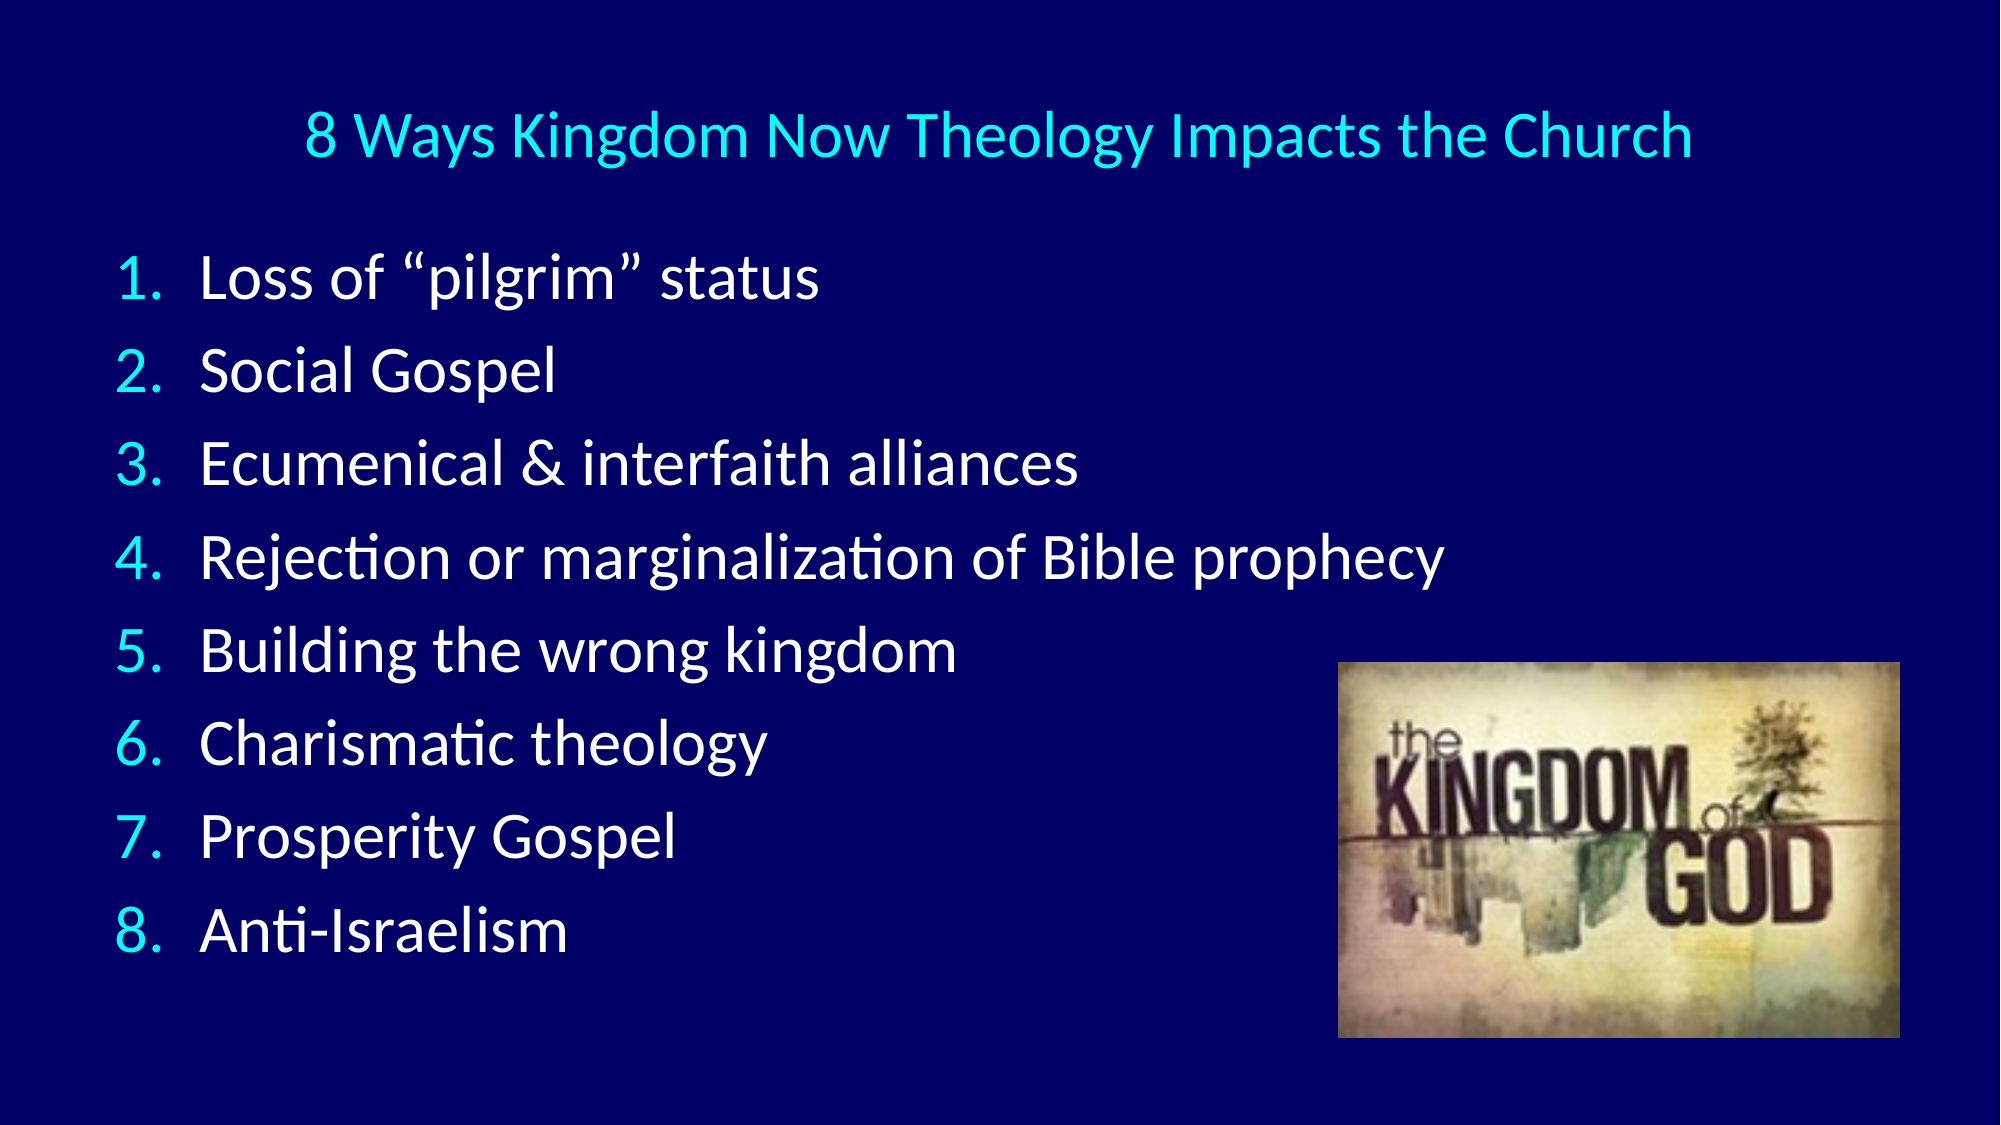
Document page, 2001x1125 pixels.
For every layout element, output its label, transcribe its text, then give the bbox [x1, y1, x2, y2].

list Loss of “pilgrim” status Social Gospel Ecumenical & interfaith alliances Rejection or marginalization of Bible prophecy Building the wrong kingdom Charismatic theology Prosperity Gospel Anti-Israelism [99, 224, 1732, 1001]
title 8 Ways Kingdom Now Theology Impacts the Church [234, 37, 1766, 226]
picture [1338, 662, 1901, 1038]
